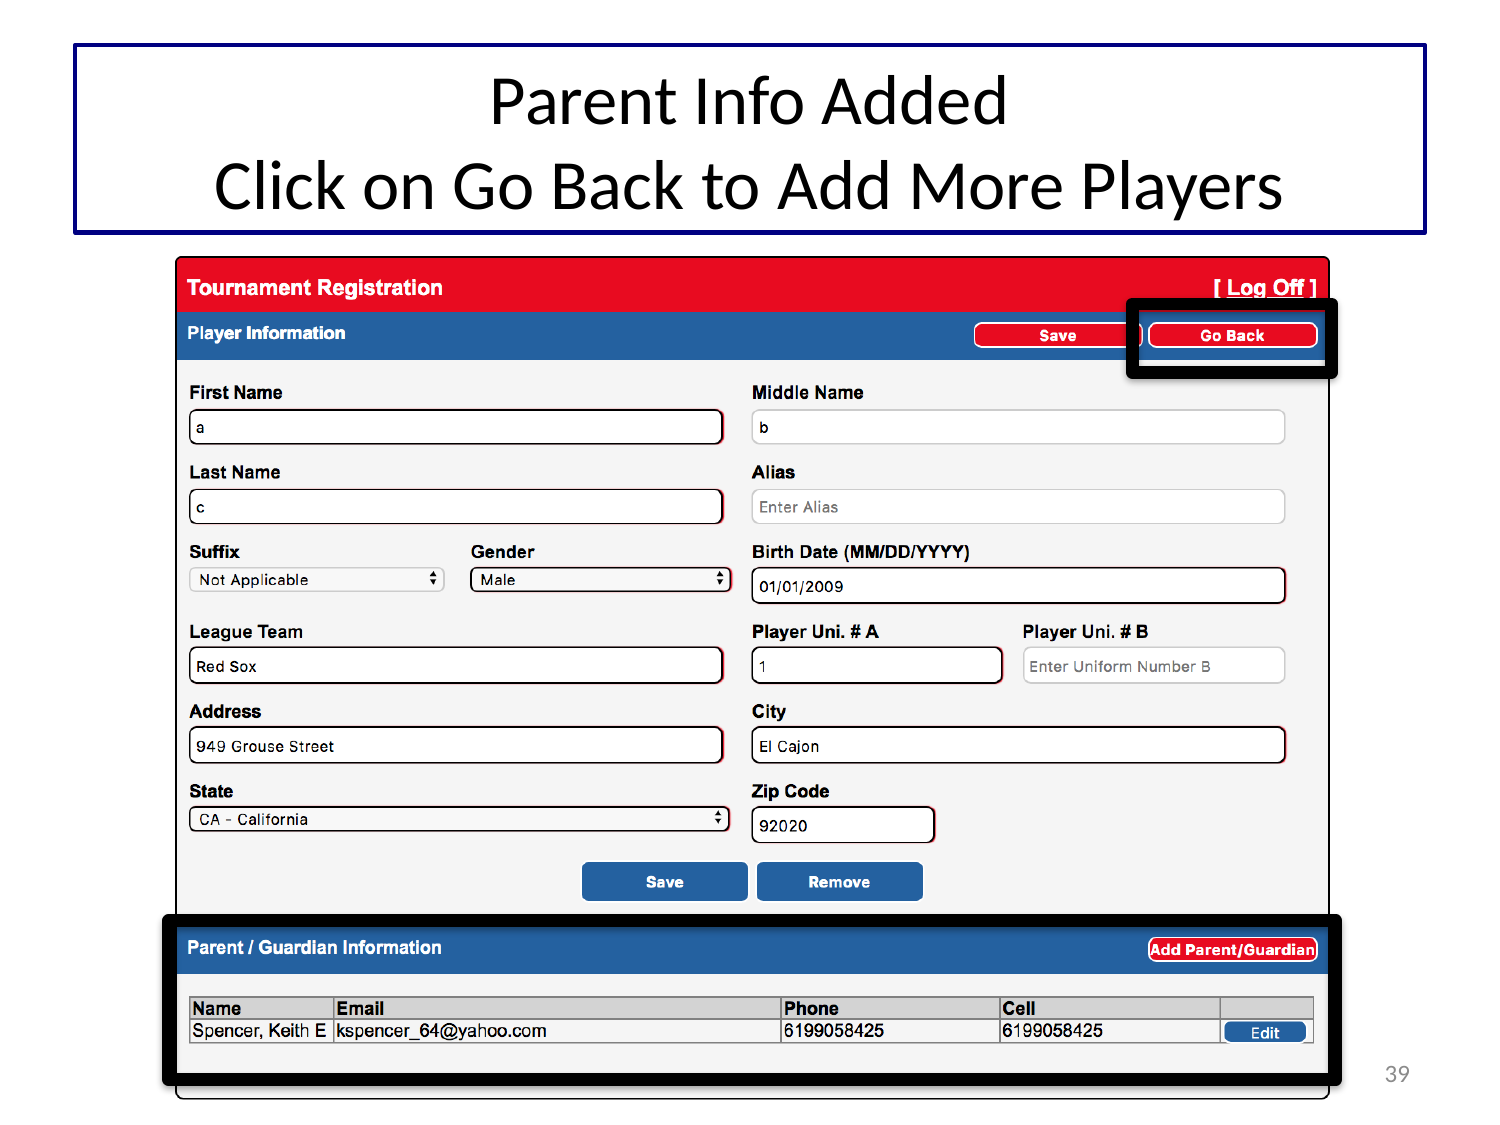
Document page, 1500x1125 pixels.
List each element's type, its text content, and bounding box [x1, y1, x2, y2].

picture [168, 249, 1337, 1111]
slide_number 39 [1340, 1042, 1425, 1103]
title Parent Info Added Click on Go Back to Add More Players [75, 45, 1425, 233]
